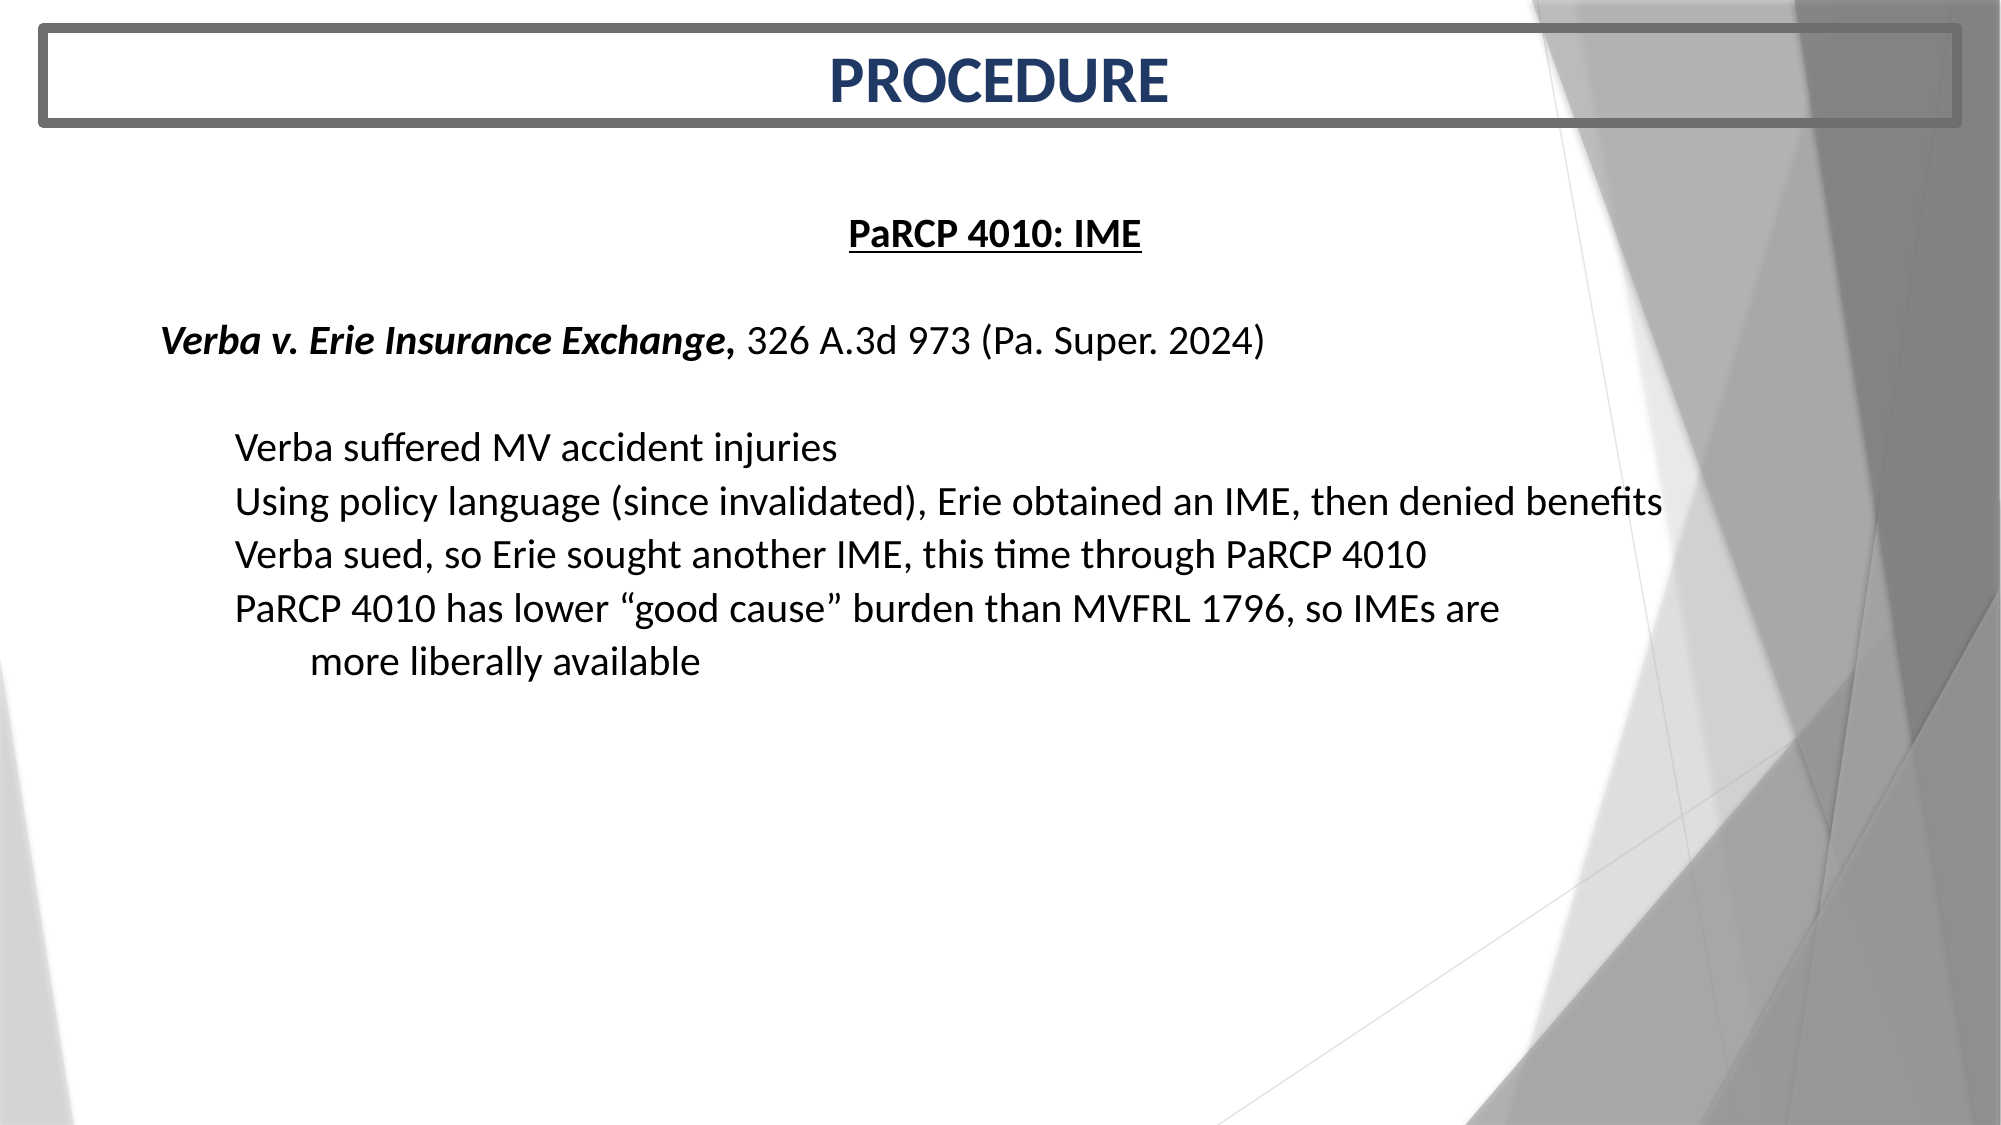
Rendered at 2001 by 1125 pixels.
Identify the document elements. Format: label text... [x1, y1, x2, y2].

text_box PROCEDURE [43, 28, 1957, 123]
text_box PaRCP 4010: IME Verba v. Erie Insurance Exchange, 326 A.3d 973 (Pa. Super. 2024) Verba suffered MV accident injuries Using policy language (since invalidated), Erie obtained an IME, then denied benefits Verba sued, so Erie sought another IME, this time through PaRCP 4010 PaRCP 4010 has lower “good cause” burden than MVFRL 1796, so IMEs are more liberally available [70, 195, 1846, 692]
